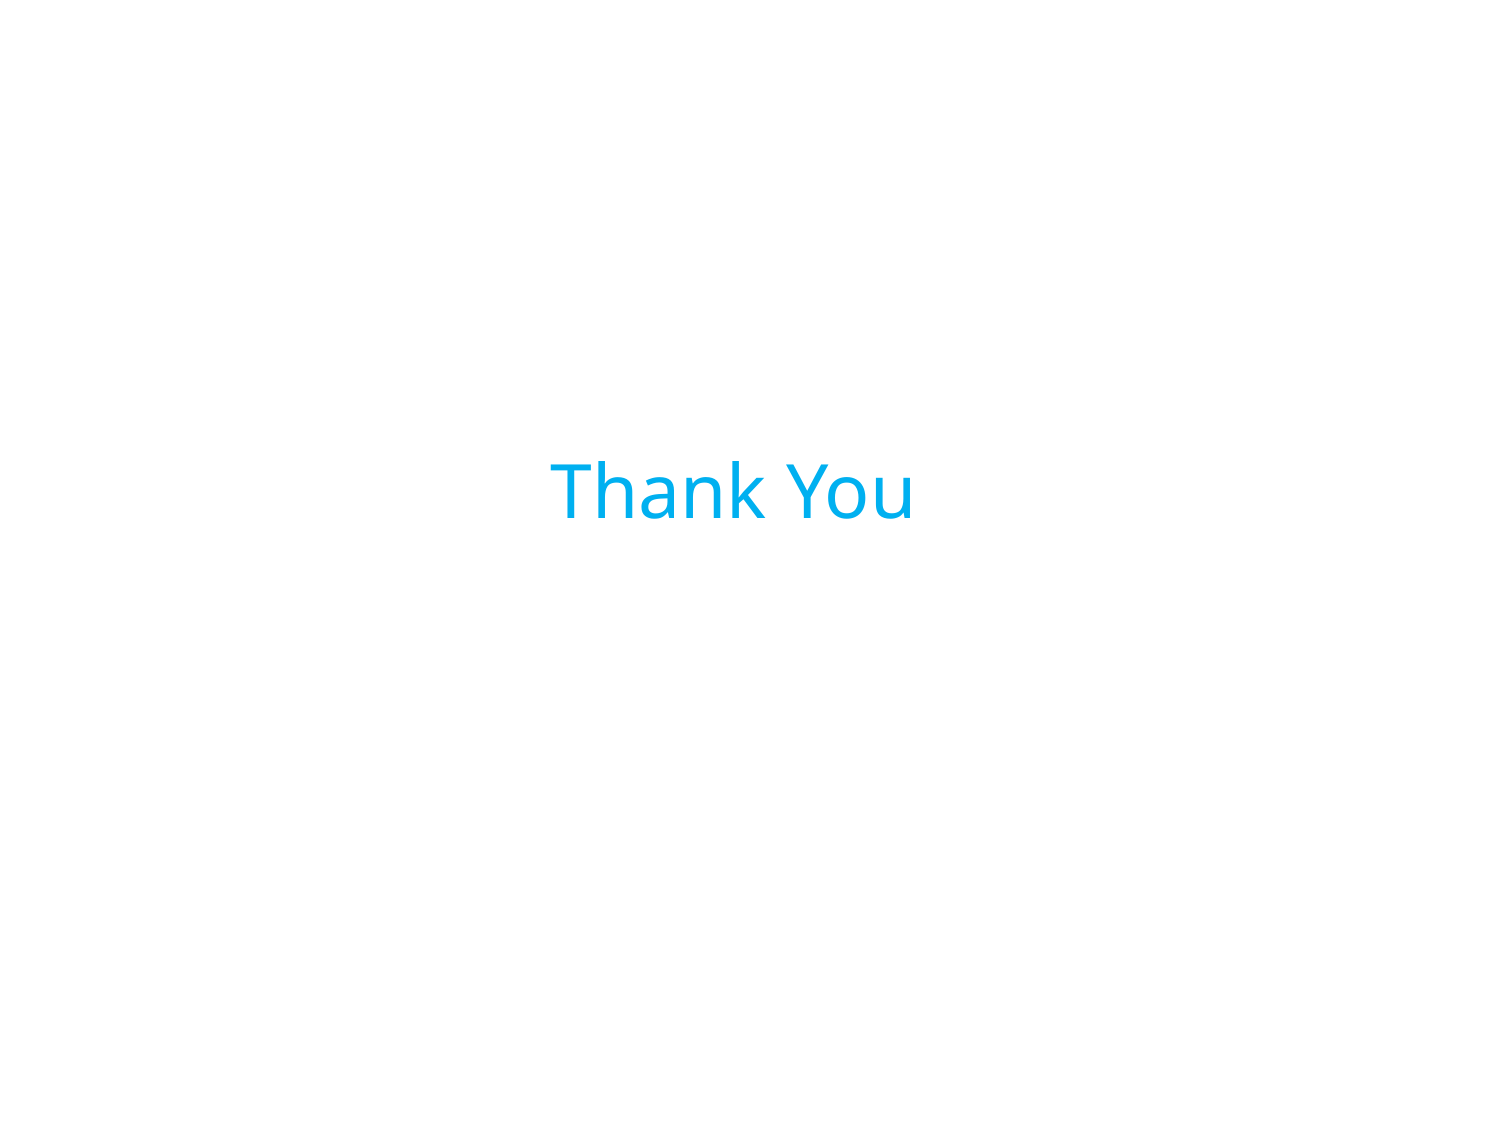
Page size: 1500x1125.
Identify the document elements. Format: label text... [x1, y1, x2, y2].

text_box Thank You [444, 436, 1024, 542]
